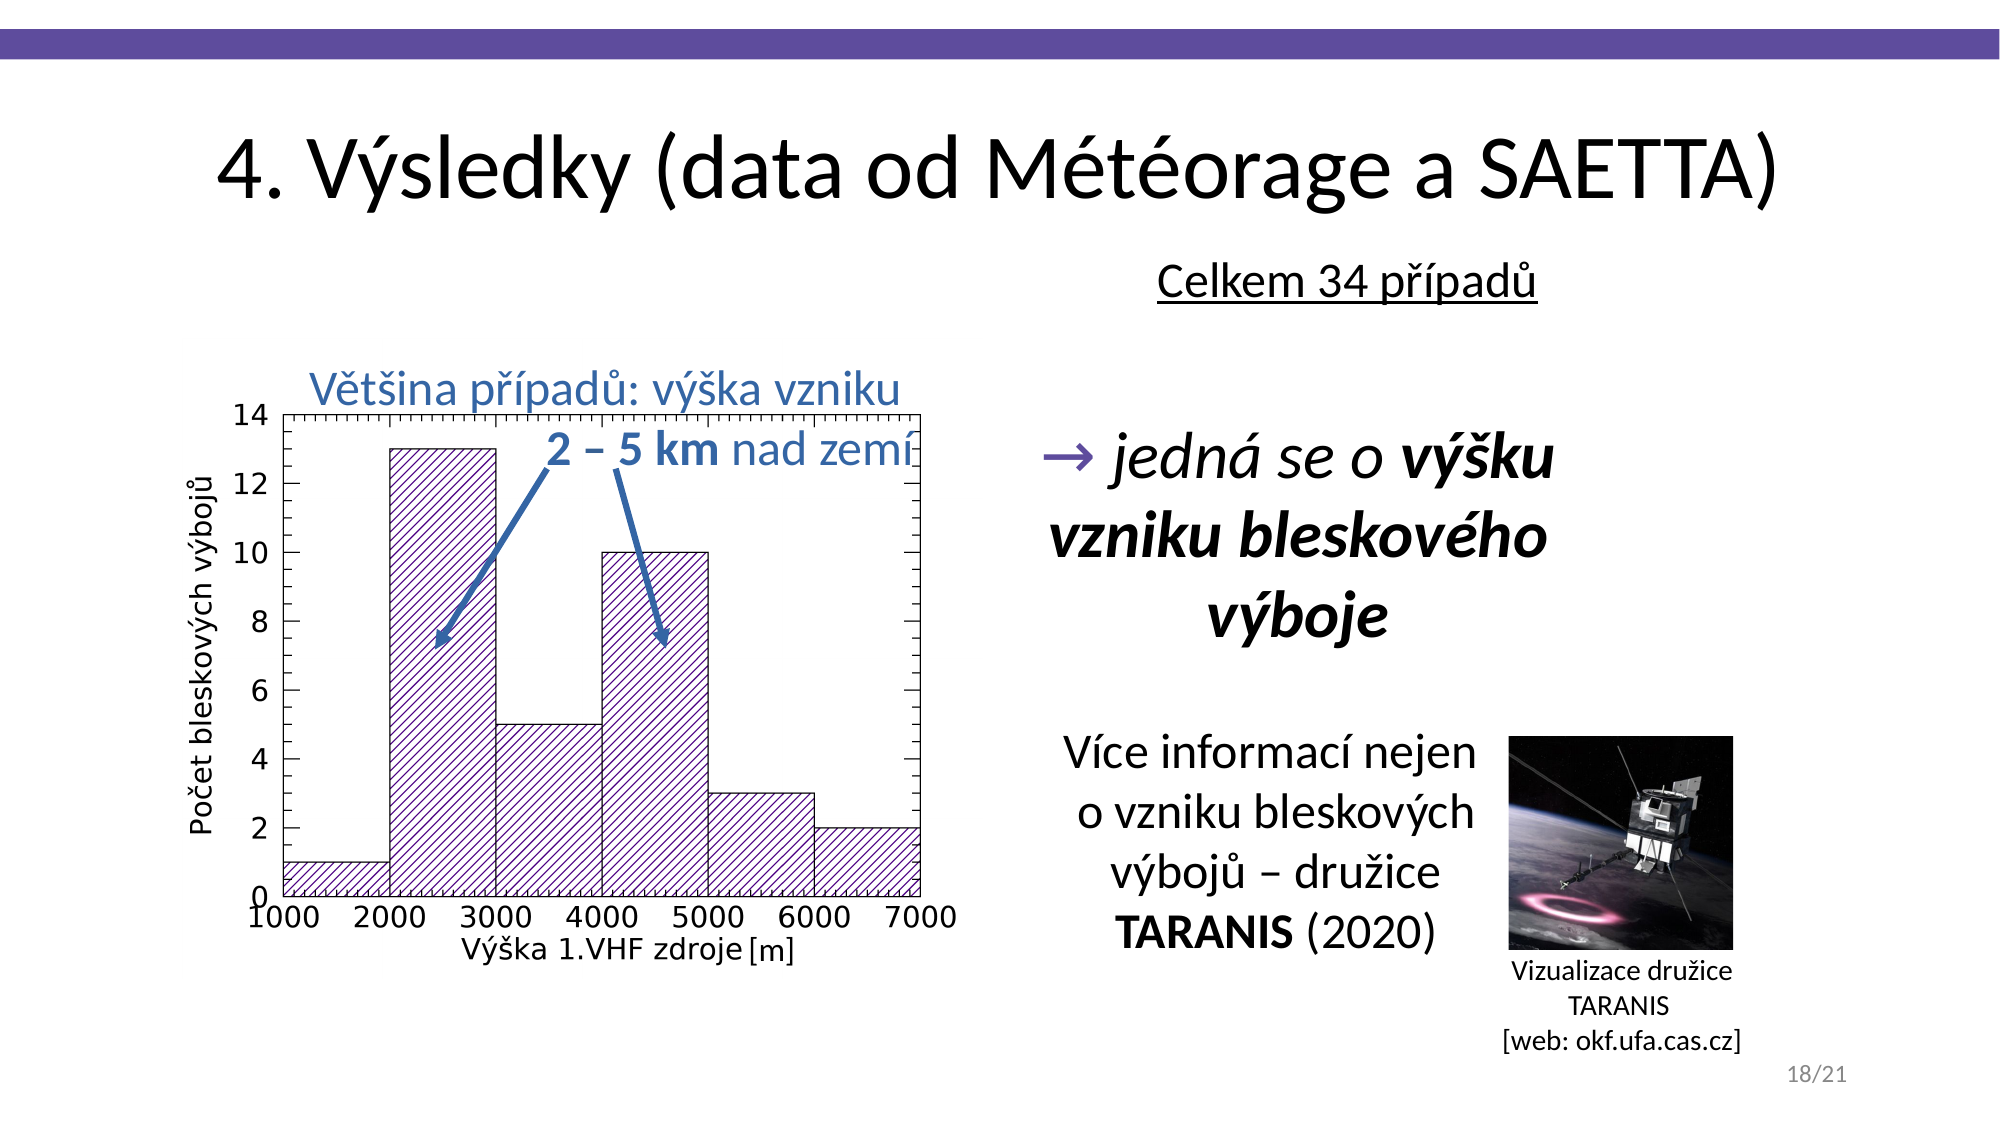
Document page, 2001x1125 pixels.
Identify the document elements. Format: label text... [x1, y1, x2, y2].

text_box Vizualizace družice TARANIS [web: okf.ufa.cas.cz] [1445, 936, 1799, 1015]
text_box 4. Výsledky (data od Météorage a SAETTA) [137, 60, 1863, 277]
picture [1508, 736, 1734, 950]
text_box <number>/21 [1412, 1042, 1863, 1103]
text_box Více informací nejen o vzniku bleskových výbojů – družice TARANIS (2020) [1043, 710, 1509, 839]
text_box Celkem 34 případů [822, 240, 1873, 314]
text_box [0, 29, 2000, 60]
picture [182, 338, 983, 979]
text_box → jedná se o výšku vzniku bleskového výboje [999, 403, 1597, 532]
